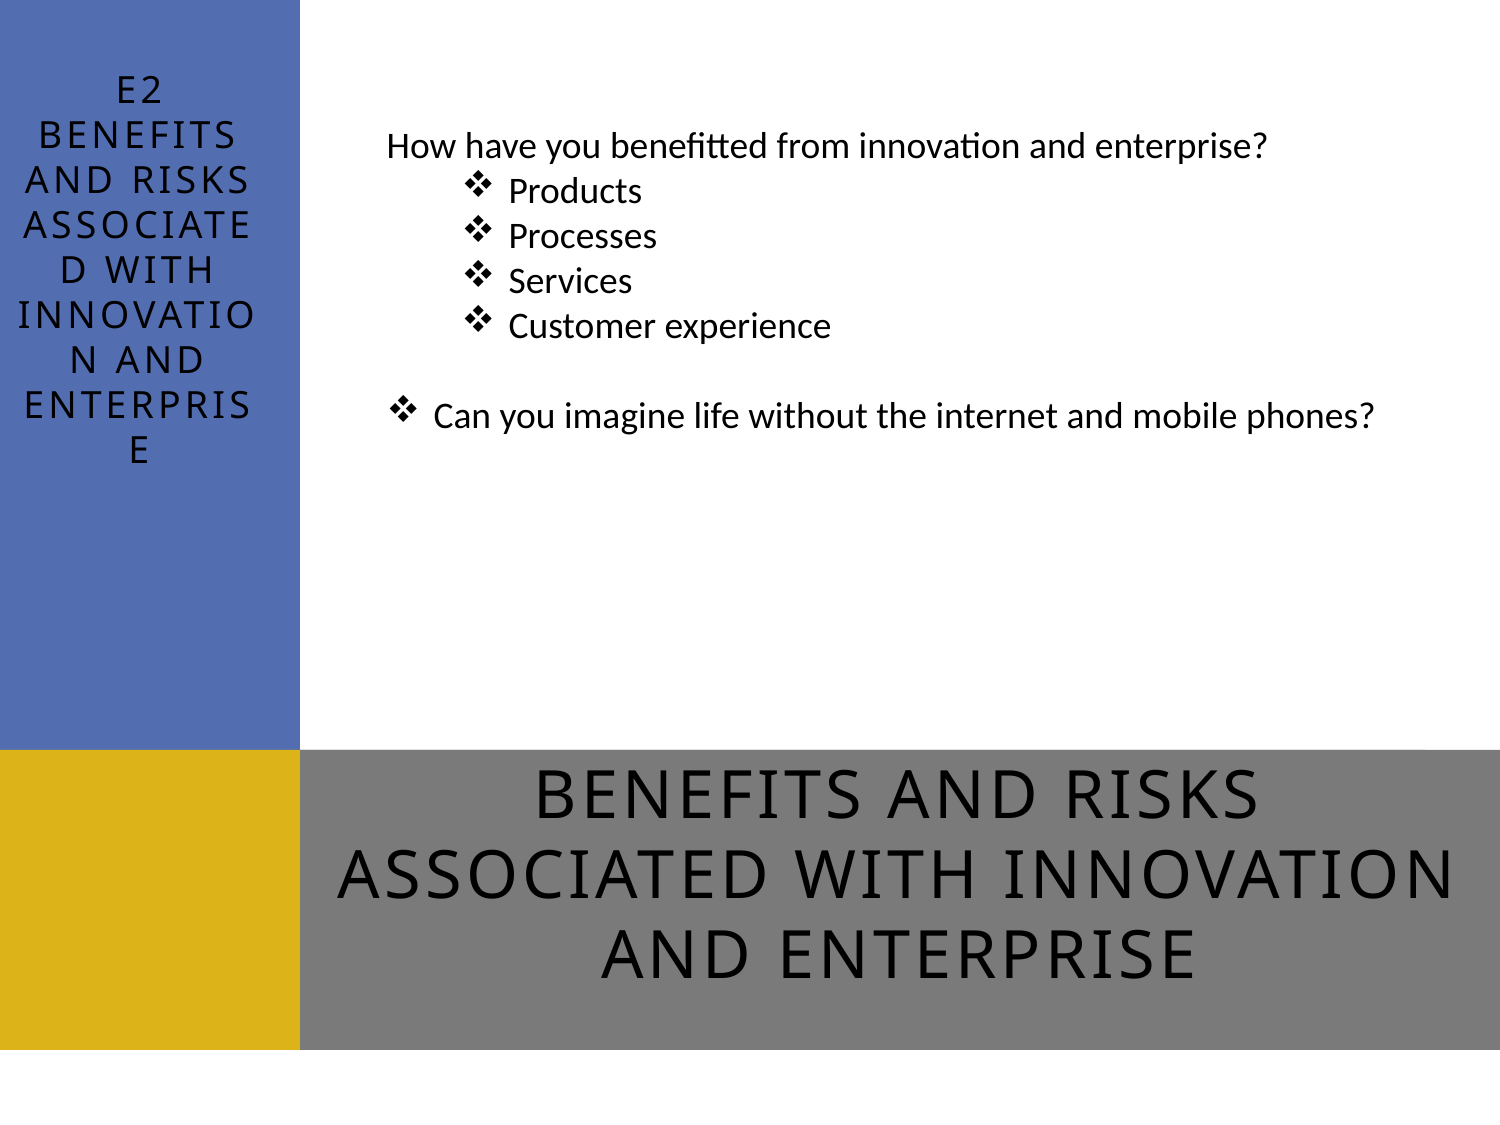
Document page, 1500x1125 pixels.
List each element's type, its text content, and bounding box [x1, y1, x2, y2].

text_box E2 Benefits and risks associated with innovation and enterprise [0, 58, 278, 478]
title Benefits and risks associated with innovation and enterprise [301, 775, 1497, 1000]
text_box How have you benefitted from innovation and enterprise? Products Processes Services Customer experience Can you imagine life without the internet and mobile phones? [371, 113, 1459, 444]
